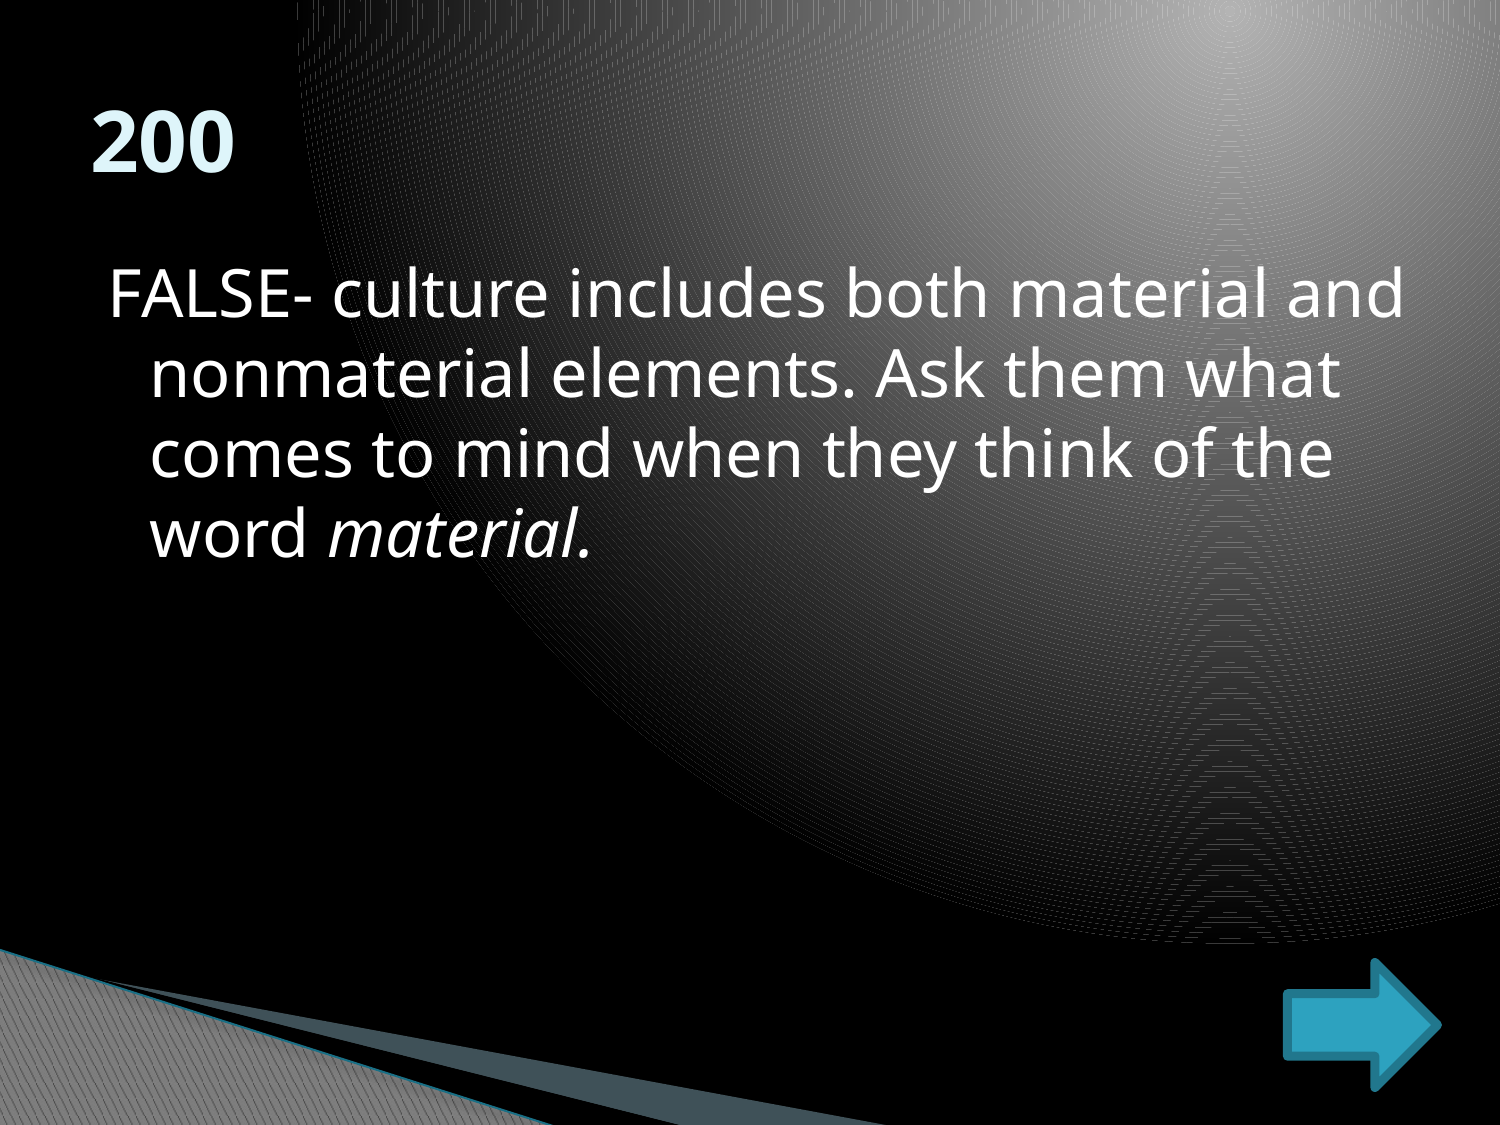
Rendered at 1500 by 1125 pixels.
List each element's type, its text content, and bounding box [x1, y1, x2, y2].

text_box [1282, 986, 1442, 1092]
picture [0, 952, 543, 1125]
list FALSE- culture includes both material and nonmaterial elements. Ask them what comes to mind when they think of the word material. [74, 242, 1426, 986]
title 200 [75, 45, 1425, 233]
